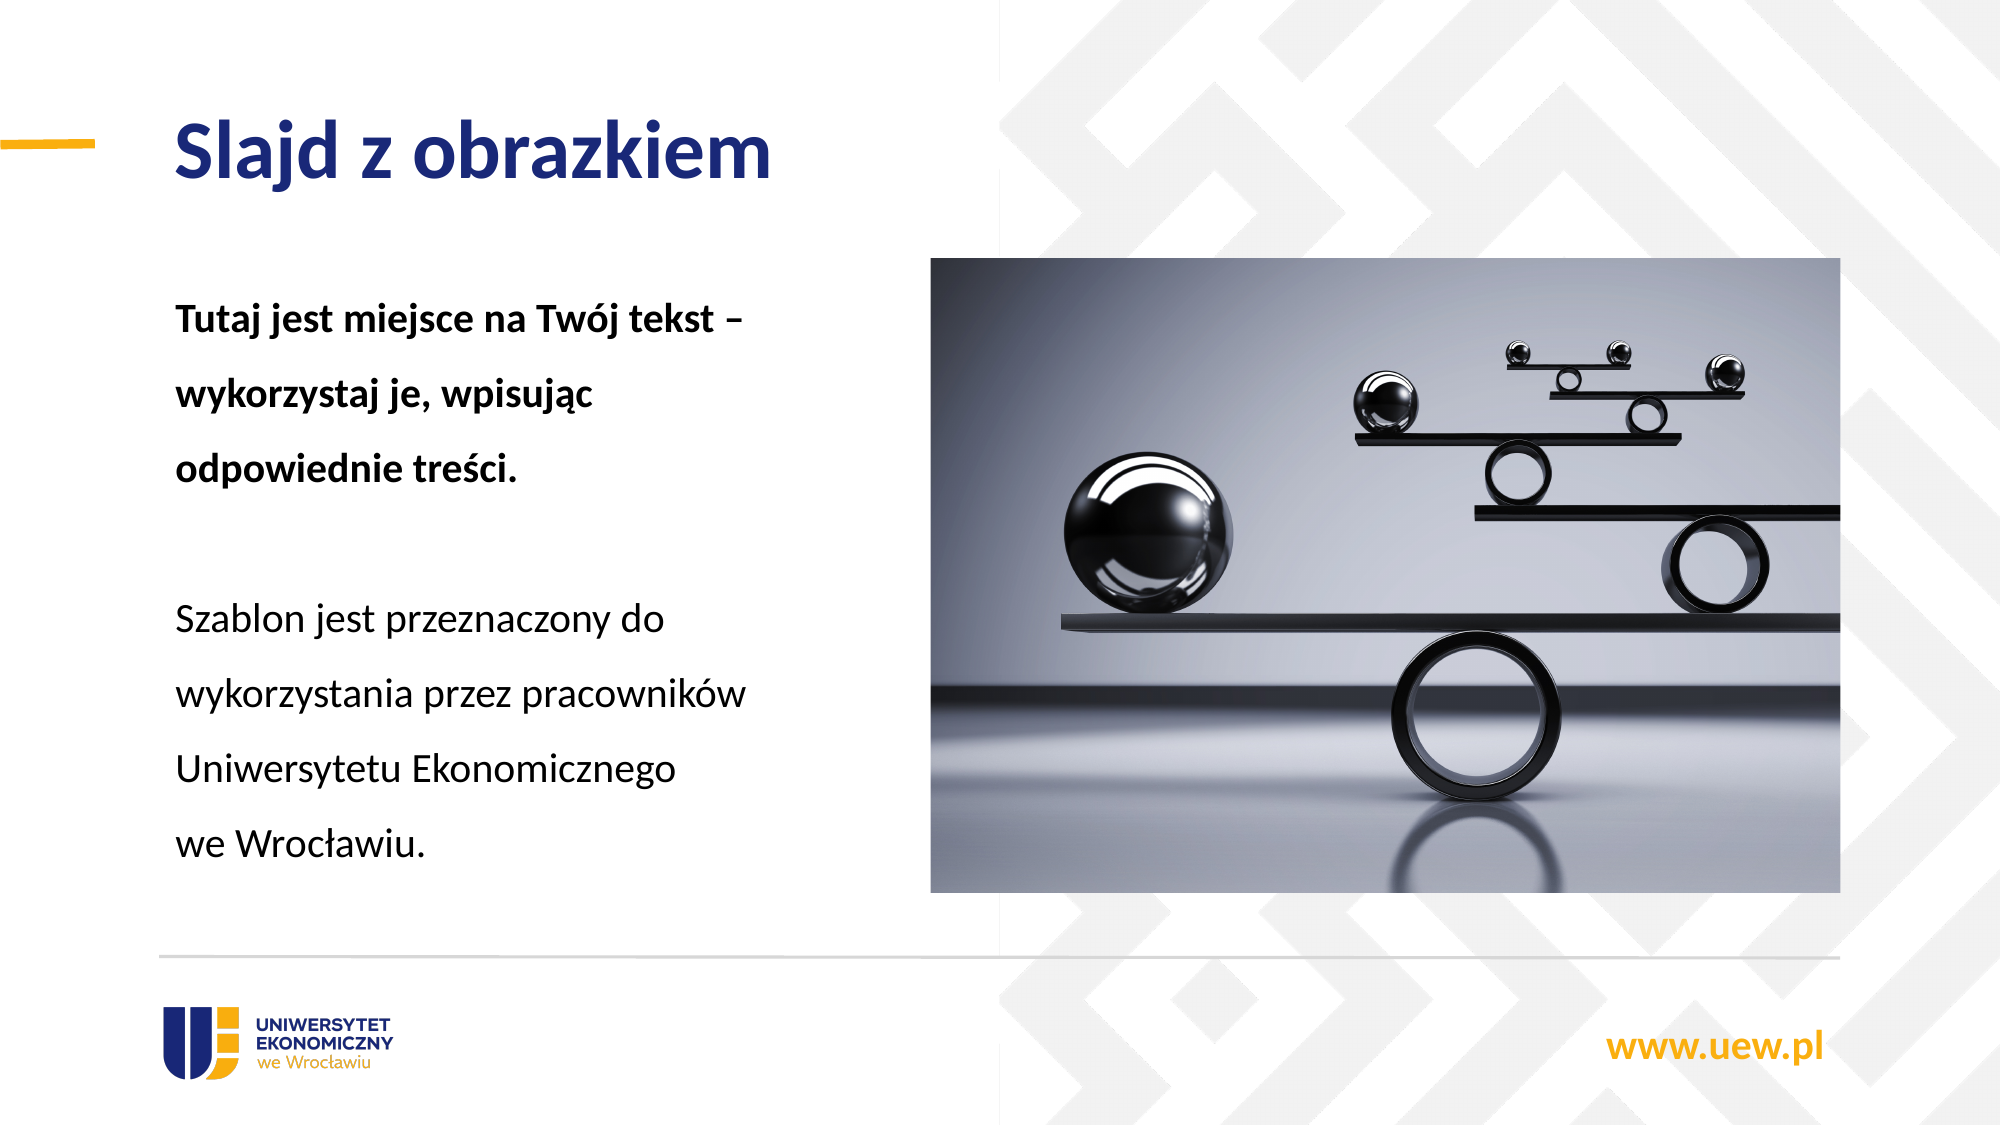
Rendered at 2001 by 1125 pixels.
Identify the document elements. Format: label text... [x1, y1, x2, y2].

text_box Tutaj jest miejsce na Twój tekst – wykorzystaj je, wpisując odpowiednie treści. Szablon jest przeznaczony do wykorzystania przez pracowników Uniwersytetu Ekonomicznego we Wrocławiu. [160, 258, 805, 874]
text_box Slajd z obrazkiem [159, 88, 998, 204]
picture [930, 0, 2000, 1125]
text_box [158, 955, 1841, 1085]
